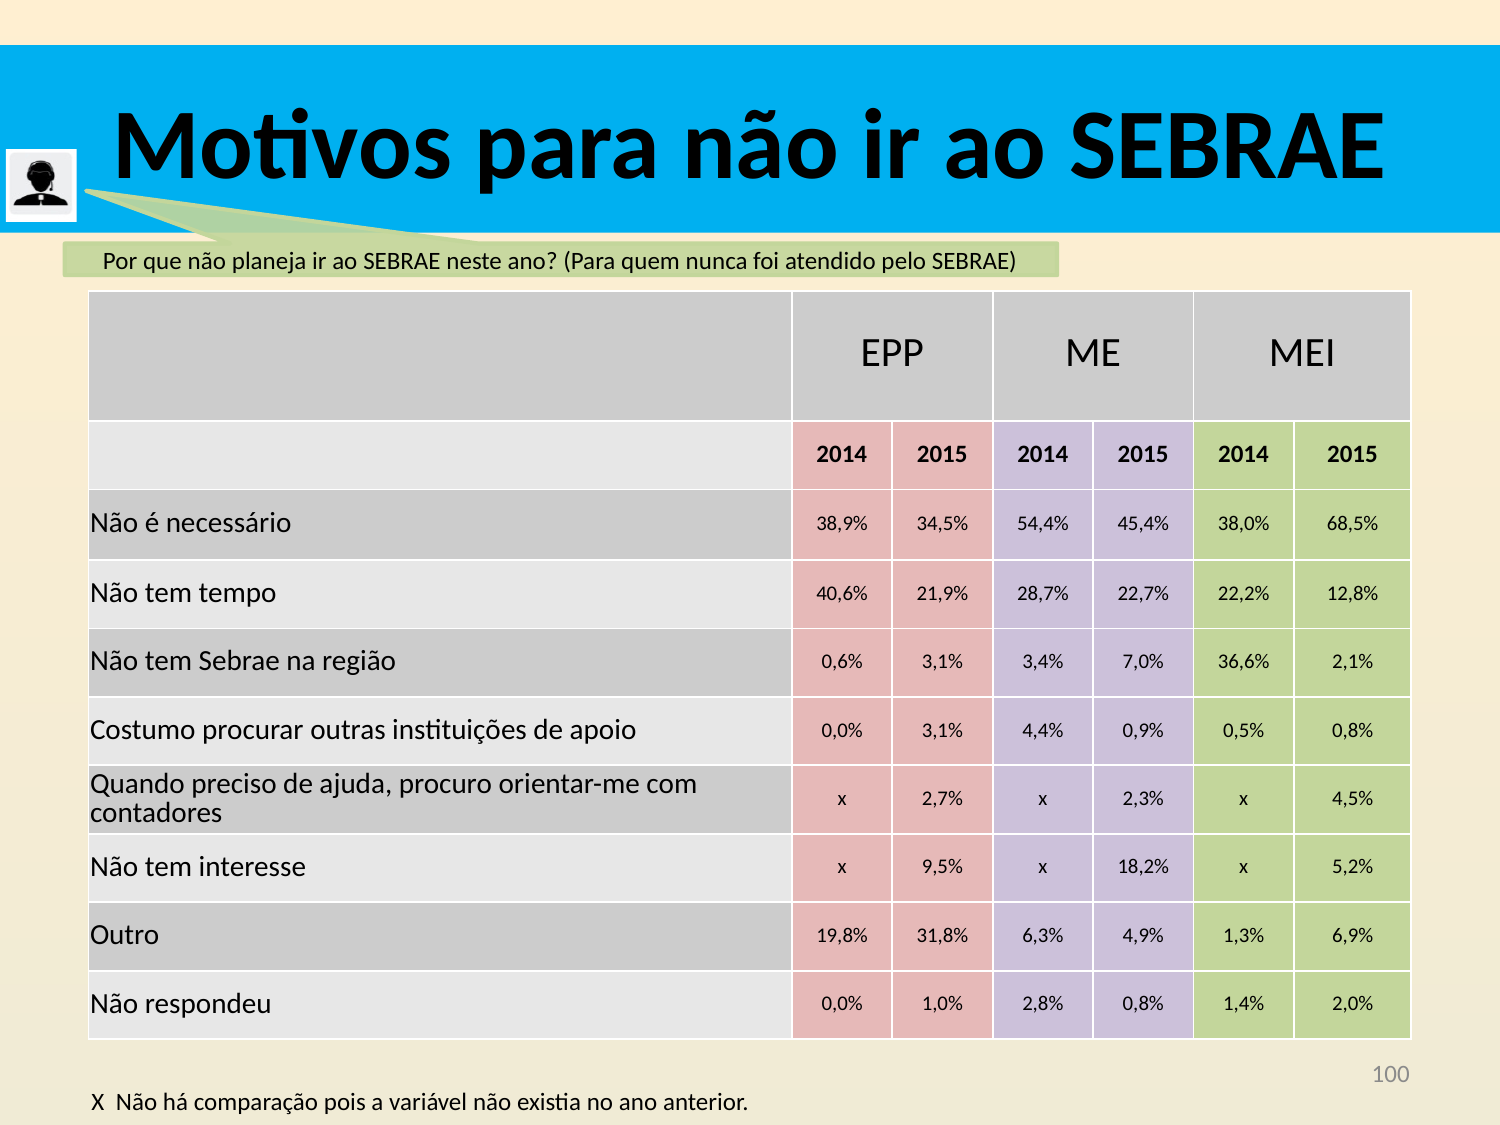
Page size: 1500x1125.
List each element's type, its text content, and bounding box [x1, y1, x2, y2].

table_cell Outro [89, 903, 791, 970]
table_header MEI [1194, 292, 1410, 420]
table_cell 2,1% [1295, 629, 1410, 696]
table_cell 0,8% [1094, 972, 1193, 1038]
text_box X Não há comparação pois a variável não existia no ano anterior. [76, 1078, 880, 1123]
table_cell 0,9% [1094, 698, 1193, 764]
table_cell 0,6% [793, 629, 891, 696]
table_cell [89, 422, 791, 489]
table_cell 2,3% [1094, 766, 1193, 833]
table_cell 36,6% [1194, 629, 1293, 696]
table_header EPP [793, 292, 992, 420]
table_cell 3,1% [893, 698, 992, 764]
table_cell x [793, 835, 891, 901]
picture [6, 150, 76, 221]
table_cell 45,4% [1094, 490, 1193, 559]
table_cell 38,9% [793, 490, 891, 559]
table_header [89, 292, 791, 420]
table_cell 6,9% [1295, 903, 1410, 970]
table_cell 28,7% [994, 561, 1092, 628]
table_cell 2014 [994, 422, 1092, 489]
table_cell 4,5% [1295, 766, 1410, 833]
table_cell 4,4% [994, 698, 1092, 764]
table_cell 12,8% [1295, 561, 1410, 628]
table_cell 5,2% [1295, 835, 1410, 901]
table_cell 3,4% [994, 629, 1092, 696]
table_cell Não tem tempo [89, 561, 791, 628]
table_cell 0,5% [1194, 698, 1293, 764]
table_cell 19,8% [793, 903, 891, 970]
table_cell 2015 [893, 422, 992, 489]
table_header ME [994, 292, 1193, 420]
slide_number 100 [1074, 1042, 1425, 1103]
table_cell 2,8% [994, 972, 1092, 1038]
table_cell 54,4% [994, 490, 1092, 559]
table_cell 38,0% [1194, 490, 1293, 559]
table_cell 68,5% [1295, 490, 1410, 559]
text_box Por que não planeja ir ao SEBRAE neste ano? (Para quem nunca foi atendido pelo SEBRAE) [62, 188, 1060, 278]
table_cell Não é necessário [89, 490, 791, 559]
table_cell 3,1% [893, 629, 992, 696]
table_cell 21,9% [893, 561, 992, 628]
table_cell x [994, 835, 1092, 901]
table_cell 2014 [1194, 422, 1293, 489]
table_cell 22,7% [1094, 561, 1193, 628]
table_cell x [1194, 835, 1293, 901]
table_cell 1,3% [1194, 903, 1293, 970]
table_cell 1,4% [1194, 972, 1293, 1038]
table_cell x [1194, 766, 1293, 833]
table_cell 2015 [1295, 422, 1410, 489]
table_cell 1,0% [893, 972, 992, 1038]
table_cell Quando preciso de ajuda, procuro orientar-me com contadores [89, 766, 791, 833]
table_cell x [793, 766, 891, 833]
table_cell 2014 [793, 422, 891, 489]
table_cell 31,8% [893, 903, 992, 970]
table_cell x [994, 766, 1092, 833]
table_cell 7,0% [1094, 629, 1193, 696]
table_cell Costumo procurar outras instituições de apoio [89, 698, 791, 764]
table_cell 18,2% [1094, 835, 1193, 901]
table_cell Não respondeu [89, 972, 791, 1038]
table_cell Não tem interesse [89, 835, 791, 901]
table_cell 6,3% [994, 903, 1092, 970]
table_cell 0,8% [1295, 698, 1410, 764]
table_cell Não tem Sebrae na região [89, 629, 791, 696]
table_cell 40,6% [793, 561, 891, 628]
table_cell 2,0% [1295, 972, 1410, 1038]
table_cell 4,9% [1094, 903, 1193, 970]
table_cell 0,0% [793, 698, 891, 764]
title Motivos para não ir ao SEBRAE [0, 45, 1500, 233]
table_cell 22,2% [1194, 561, 1293, 628]
table_cell 2015 [1094, 422, 1193, 489]
table_cell 9,5% [893, 835, 992, 901]
table_cell 0,0% [793, 972, 891, 1038]
table_cell 2,7% [893, 766, 992, 833]
table_cell 34,5% [893, 490, 992, 559]
